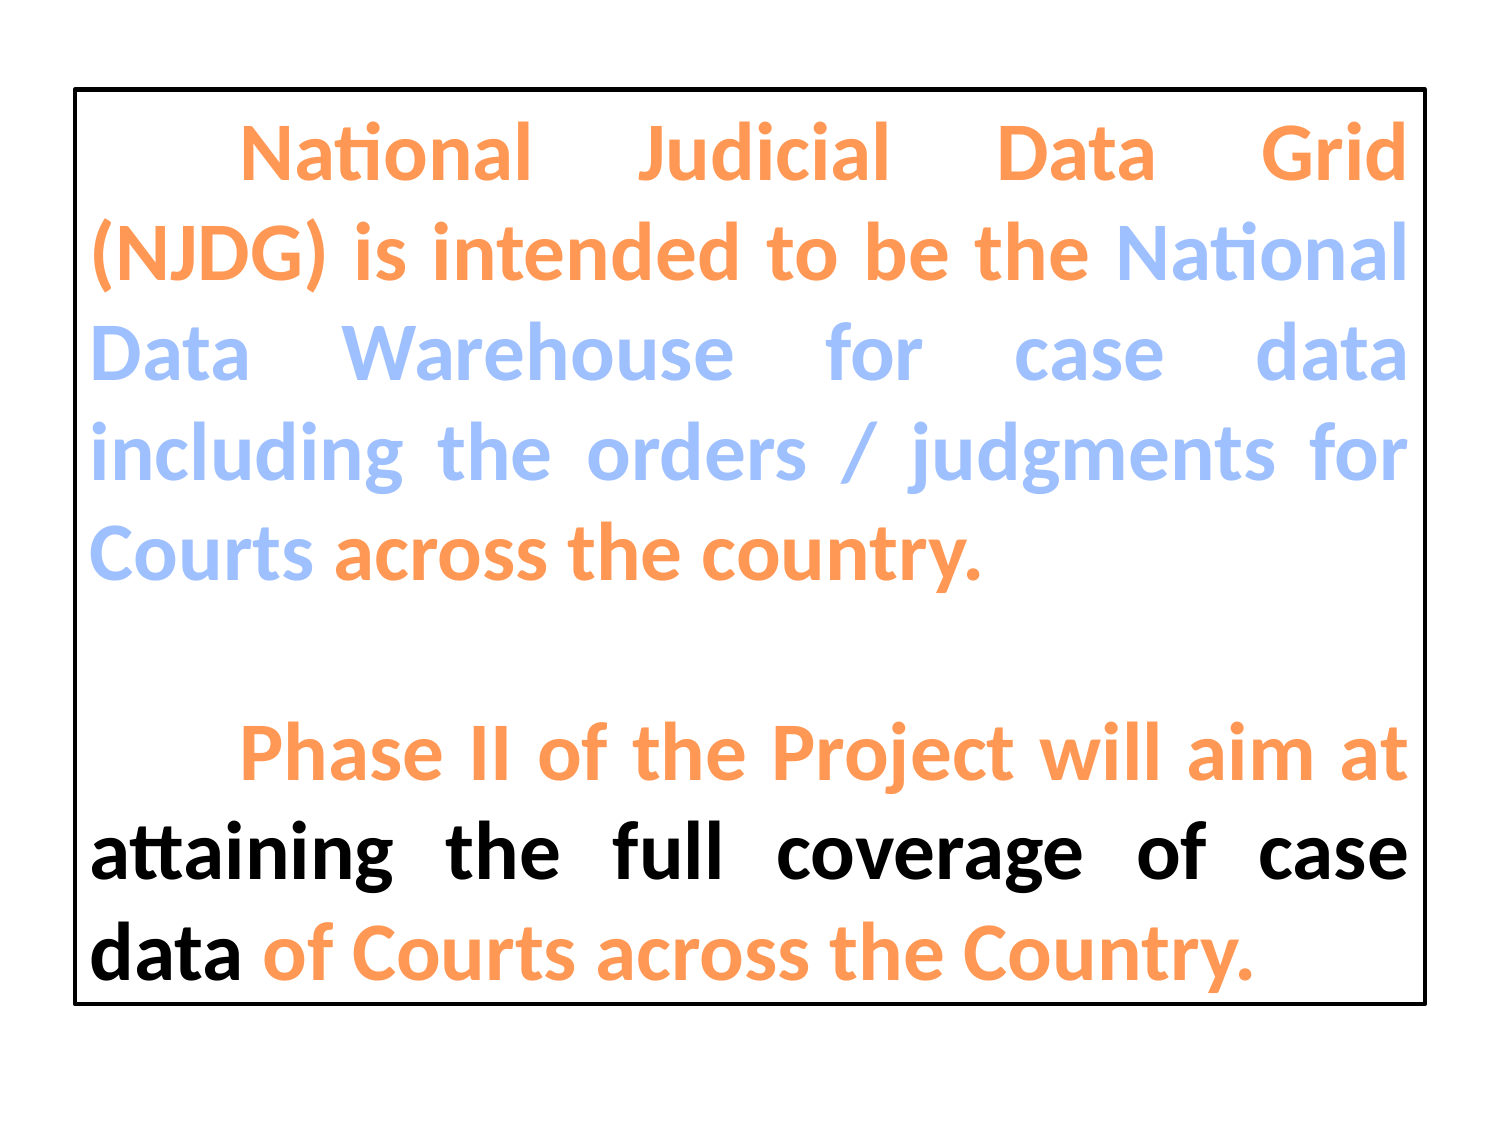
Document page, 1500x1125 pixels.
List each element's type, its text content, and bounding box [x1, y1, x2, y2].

text_box National Judicial Data Grid (NJDG) is intended to be the National Data Warehouse for case data including the orders / judgments for Courts across the country. Phase II of the Project will aim at attaining the full coverage of case data of Courts across the Country. [73, 87, 1427, 1006]
